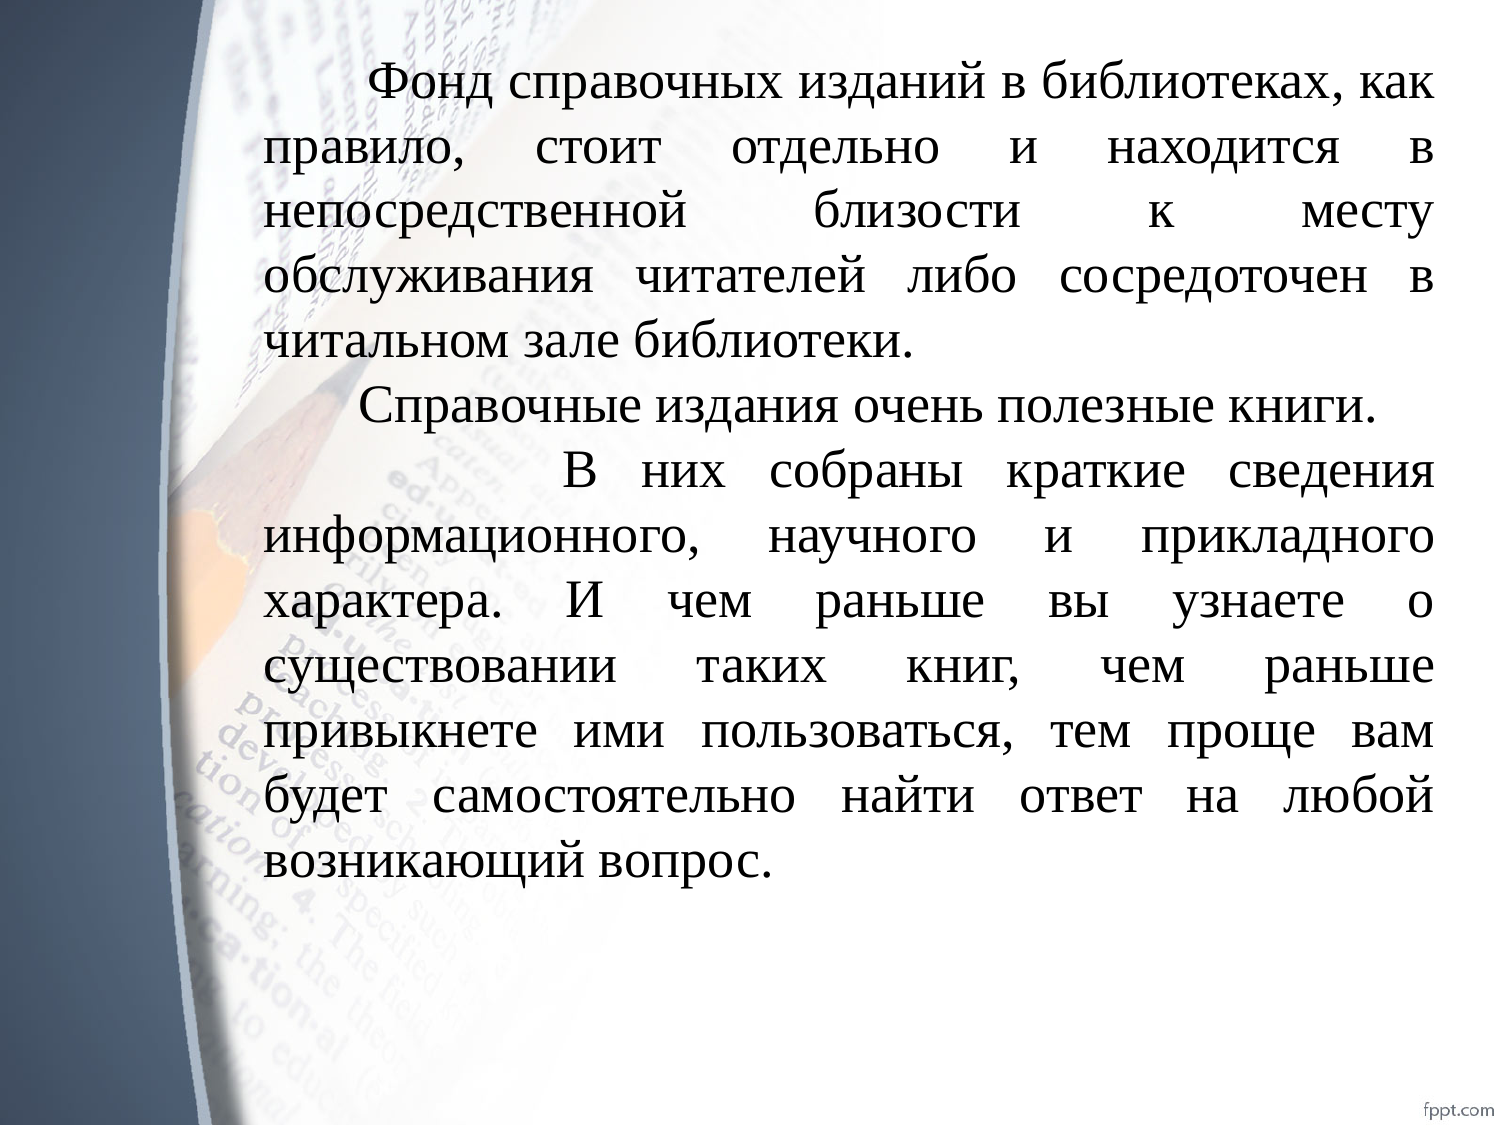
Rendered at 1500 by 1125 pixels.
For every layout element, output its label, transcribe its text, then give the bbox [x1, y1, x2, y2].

list Фонд справочных изданий в библиотеках, как правило, стоит отдельно и находится в непосредственной близости к месту обслуживания читателей либо сосредоточен в читальном зале библиотеки. Справочные издания очень полезные книги. В них собраны краткие сведения информационного, научного и прикладного характера. И чем раньше вы узнаете о существовании таких книг, чем раньше привыкнете ими пользоваться, тем проще вам будет самостоятельно найти ответ на любой возникающий вопрос. [248, 36, 1452, 1039]
picture [0, 0, 1500, 1125]
